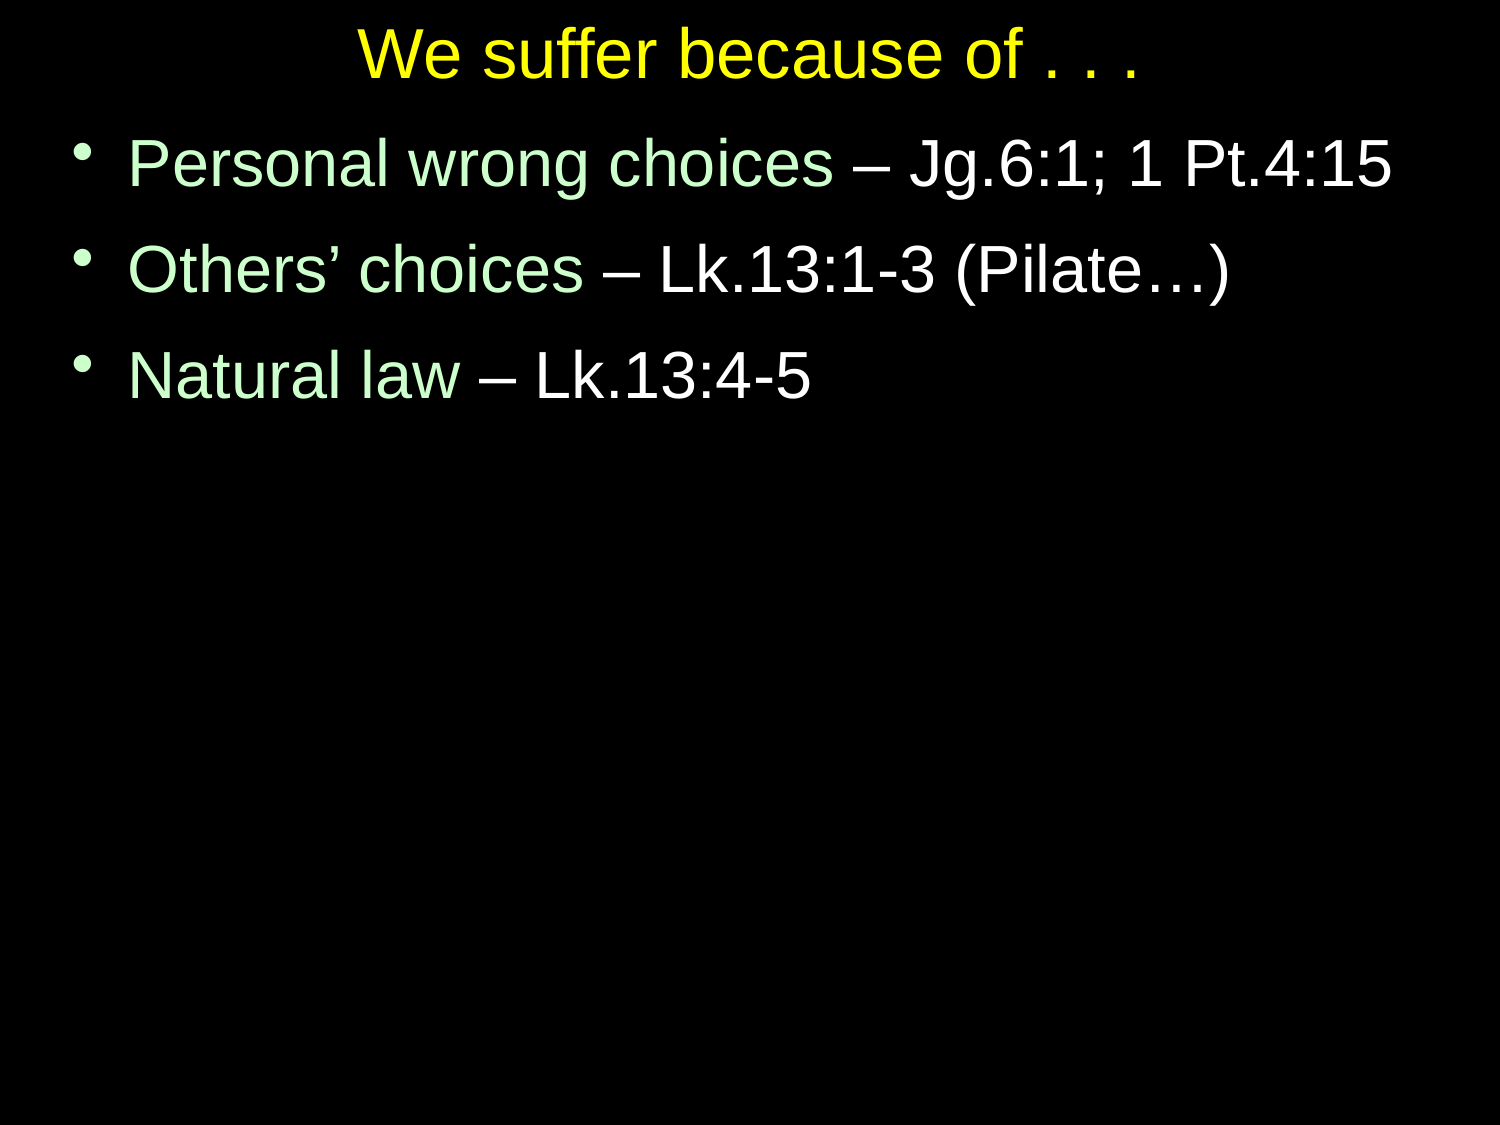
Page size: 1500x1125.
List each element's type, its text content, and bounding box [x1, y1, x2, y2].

list Personal wrong choices – Jg.6:1; 1 Pt.4:15 Others’ choices – Lk.13:1-3 (Pilate…) Natural law – Lk.13:4-5 [56, 112, 1444, 1050]
title We suffer because of . . . [75, 12, 1425, 88]
